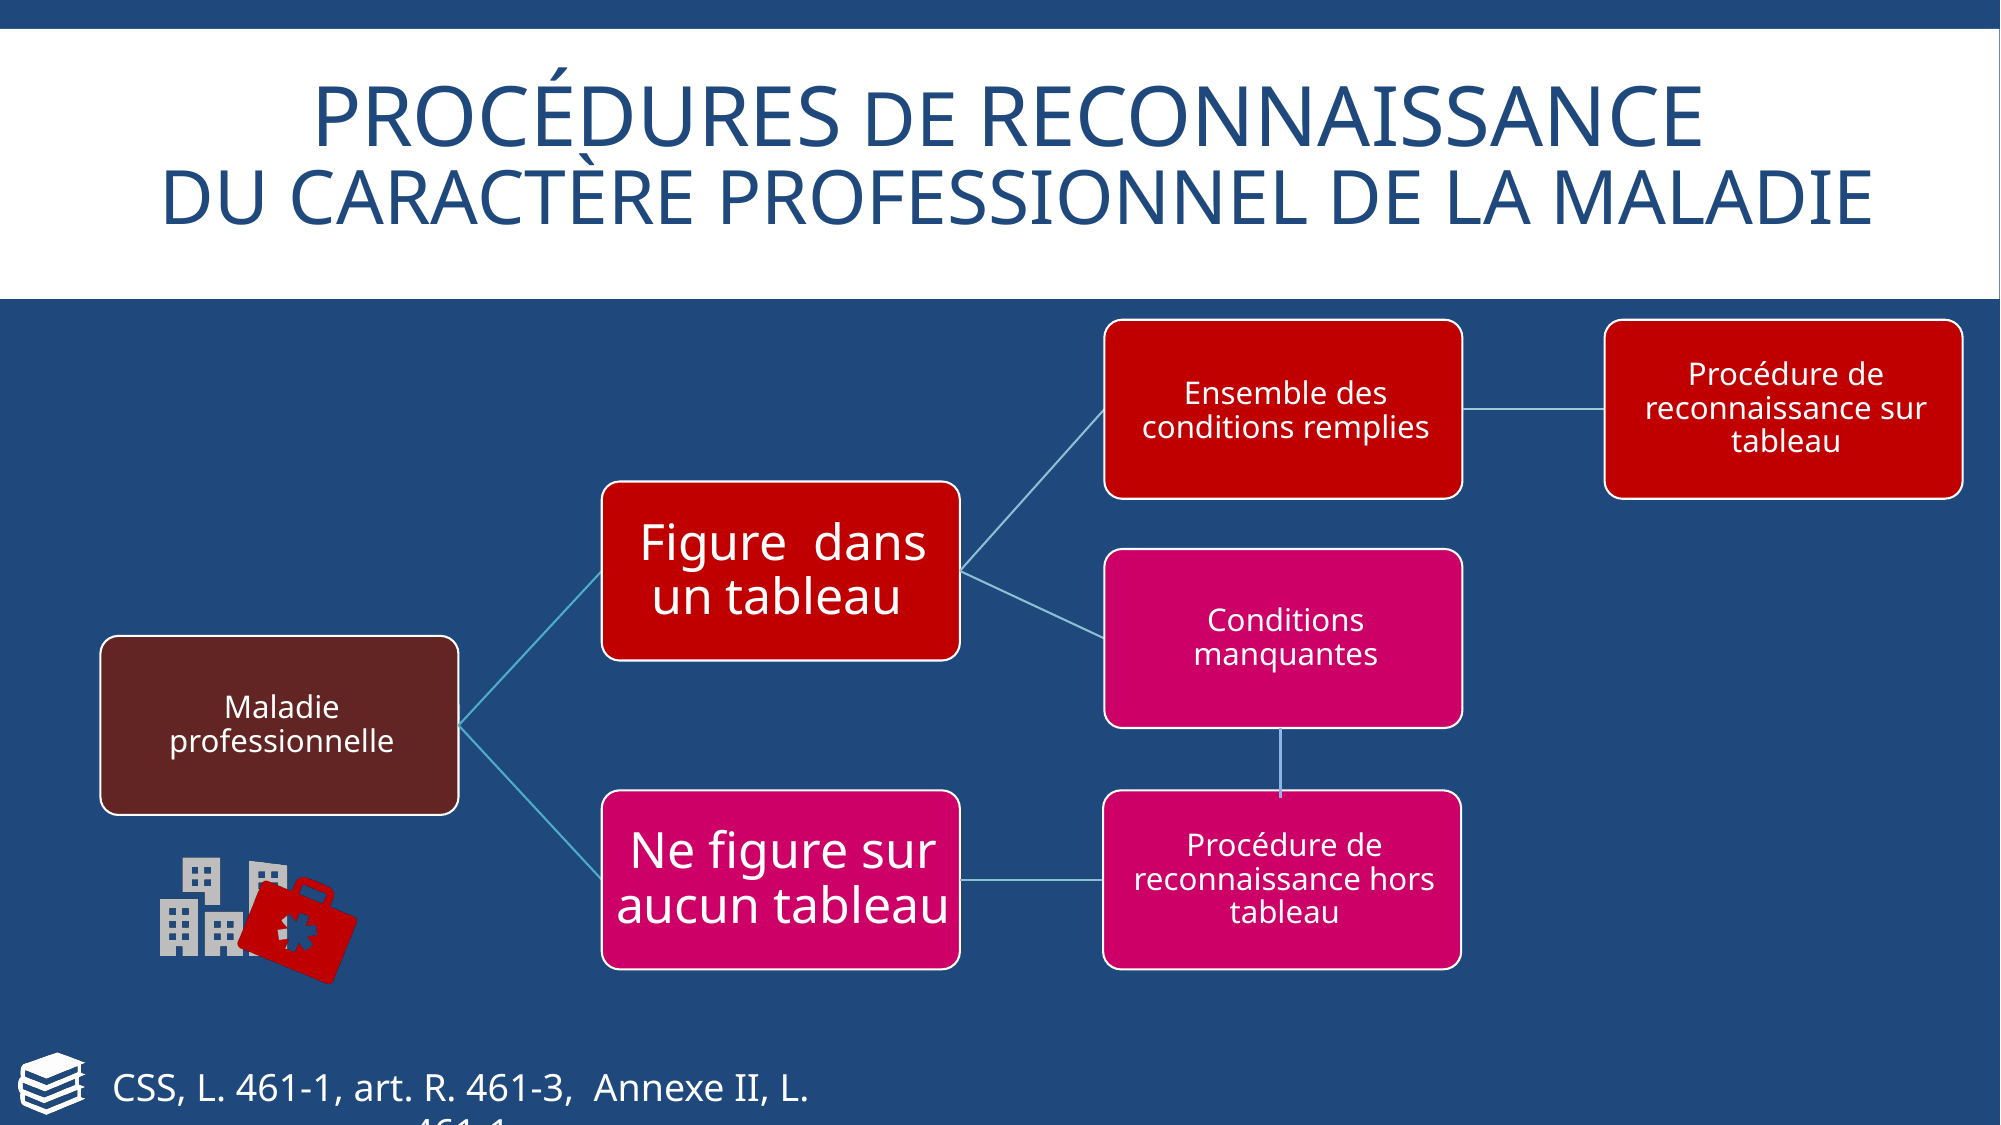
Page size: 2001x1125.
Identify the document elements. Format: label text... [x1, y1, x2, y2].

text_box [99, 218, 1964, 1125]
picture [147, 830, 362, 989]
picture [13, 1046, 89, 1121]
title Procédures DE RECONNAISSANCE DU Caractère PROFESSIONNEL DE LA MALADIE [36, 35, 2000, 284]
